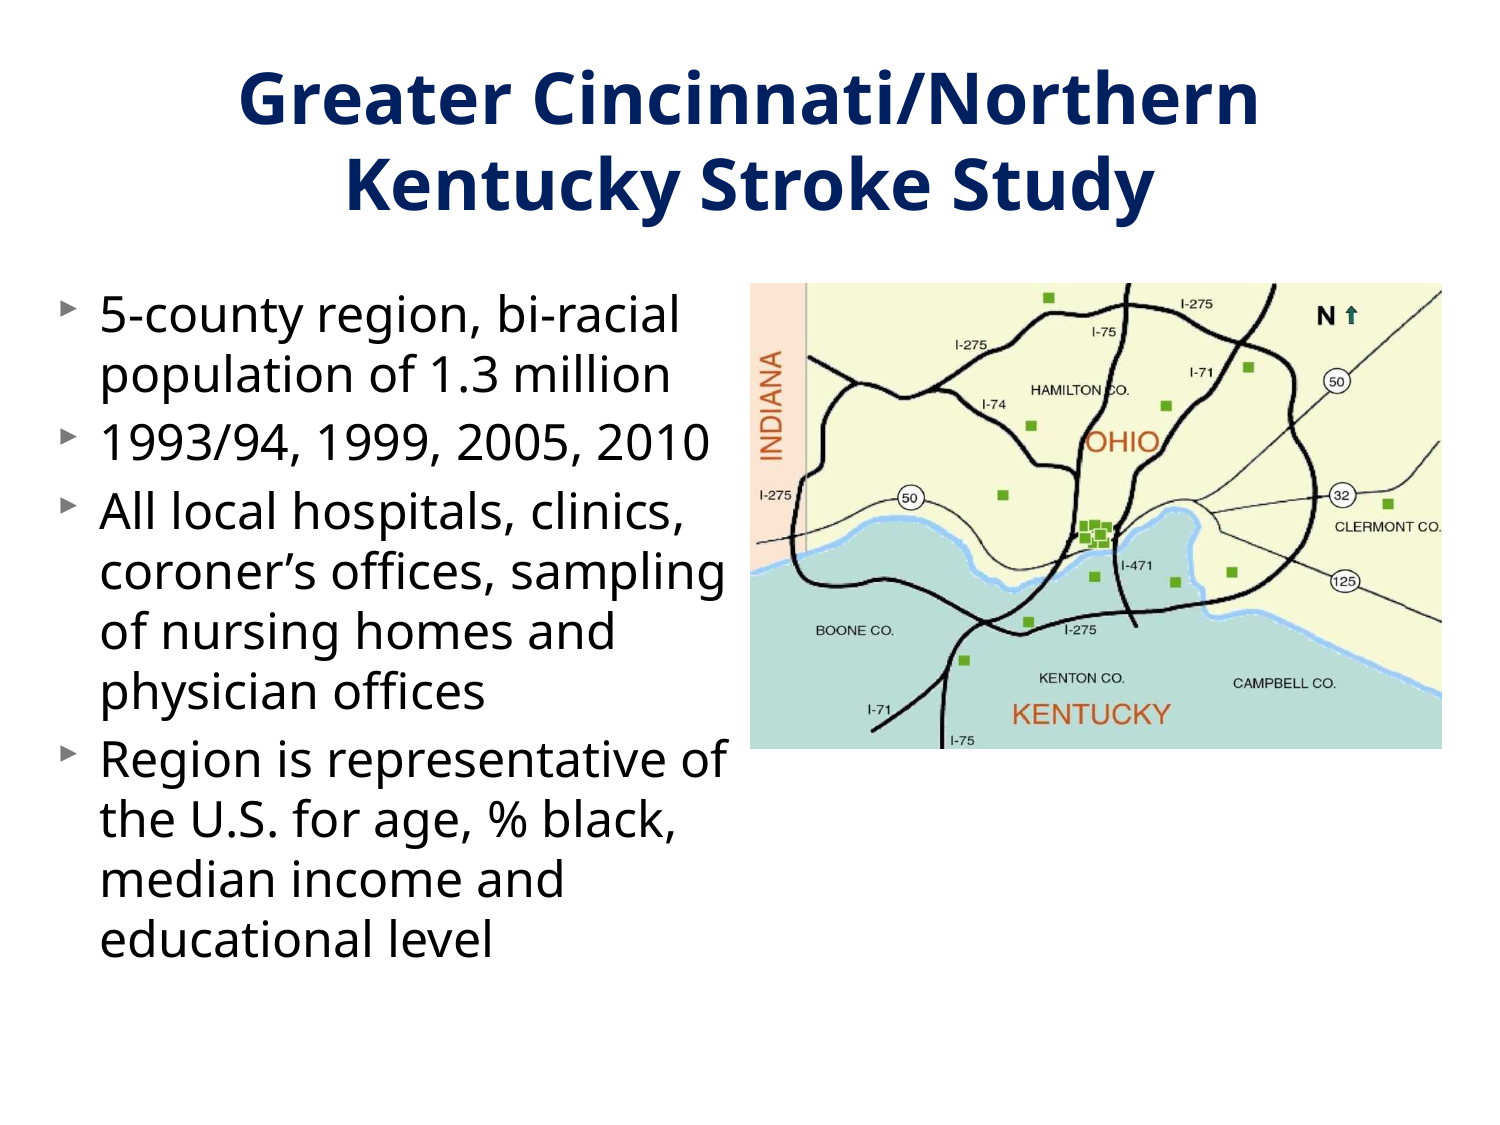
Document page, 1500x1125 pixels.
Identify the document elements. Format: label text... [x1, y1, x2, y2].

title Greater Cincinnati/Northern Kentucky Stroke Study [75, 45, 1425, 233]
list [749, 283, 1442, 749]
list 5-county region, bi-racial population of 1.3 million 1993/94, 1999, 2005, 2010 All local hospitals, clinics, coroner’s offices, sampling of nursing homes and physician offices Region is representative of the U.S. for age, % black, median income and educational level [24, 275, 767, 1125]
